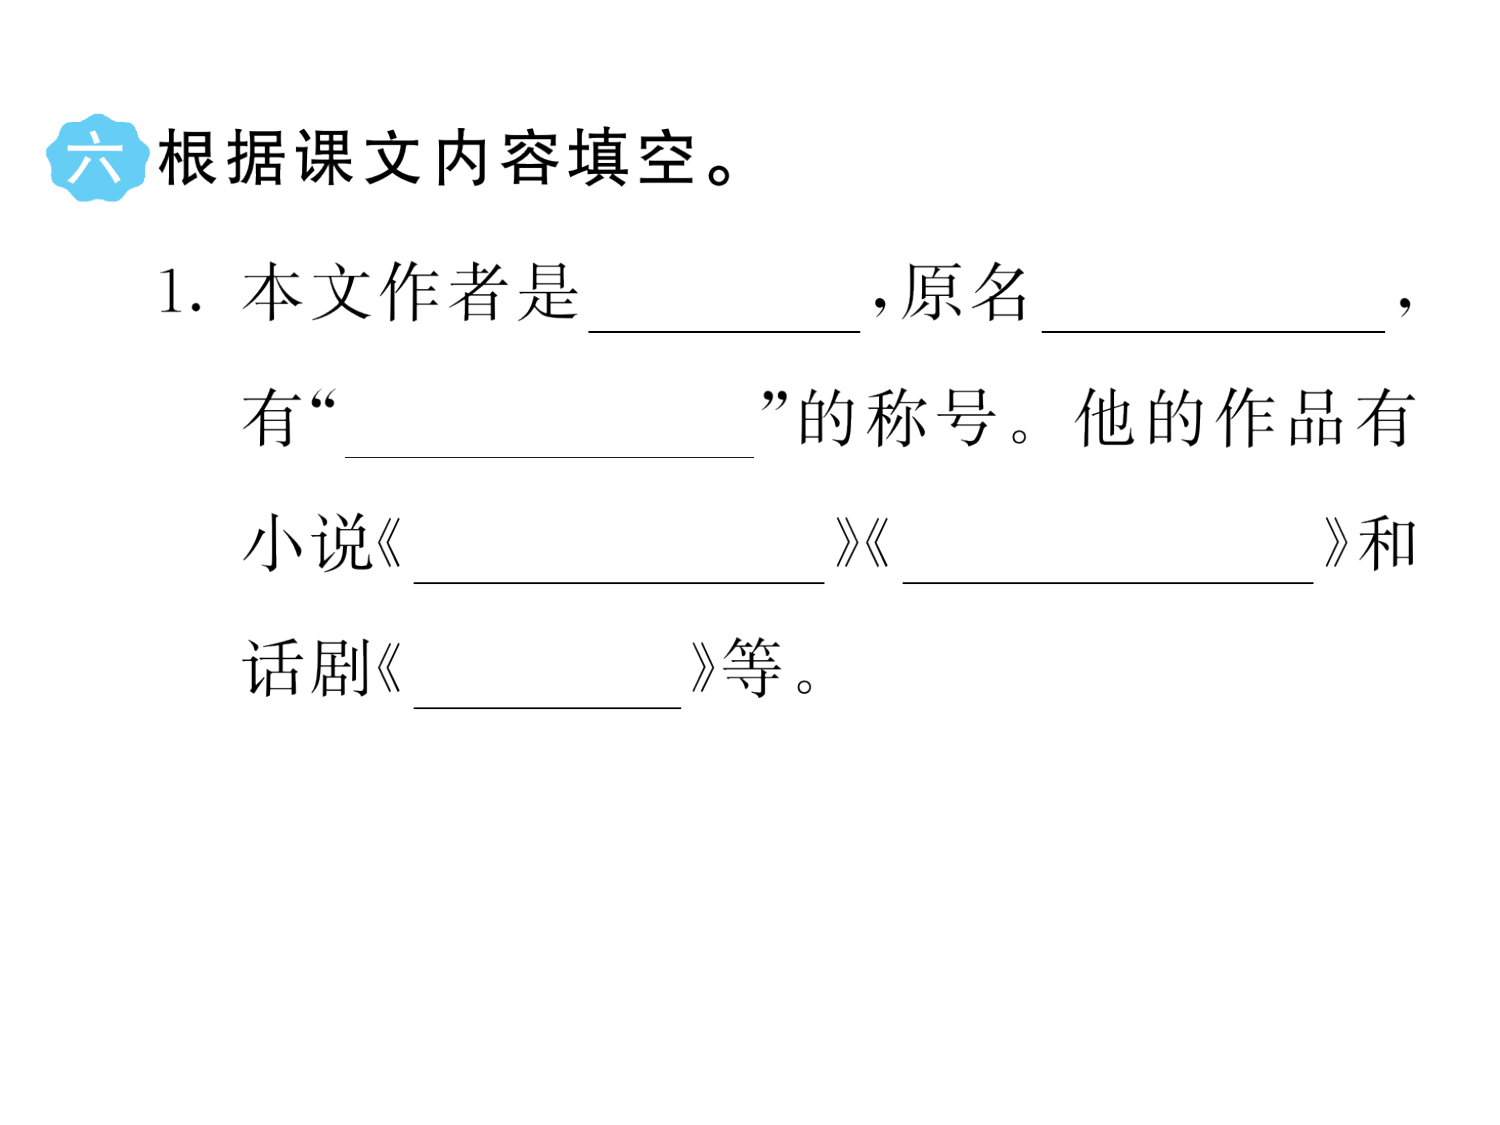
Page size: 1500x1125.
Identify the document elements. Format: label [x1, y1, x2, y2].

picture [41, 89, 1459, 739]
